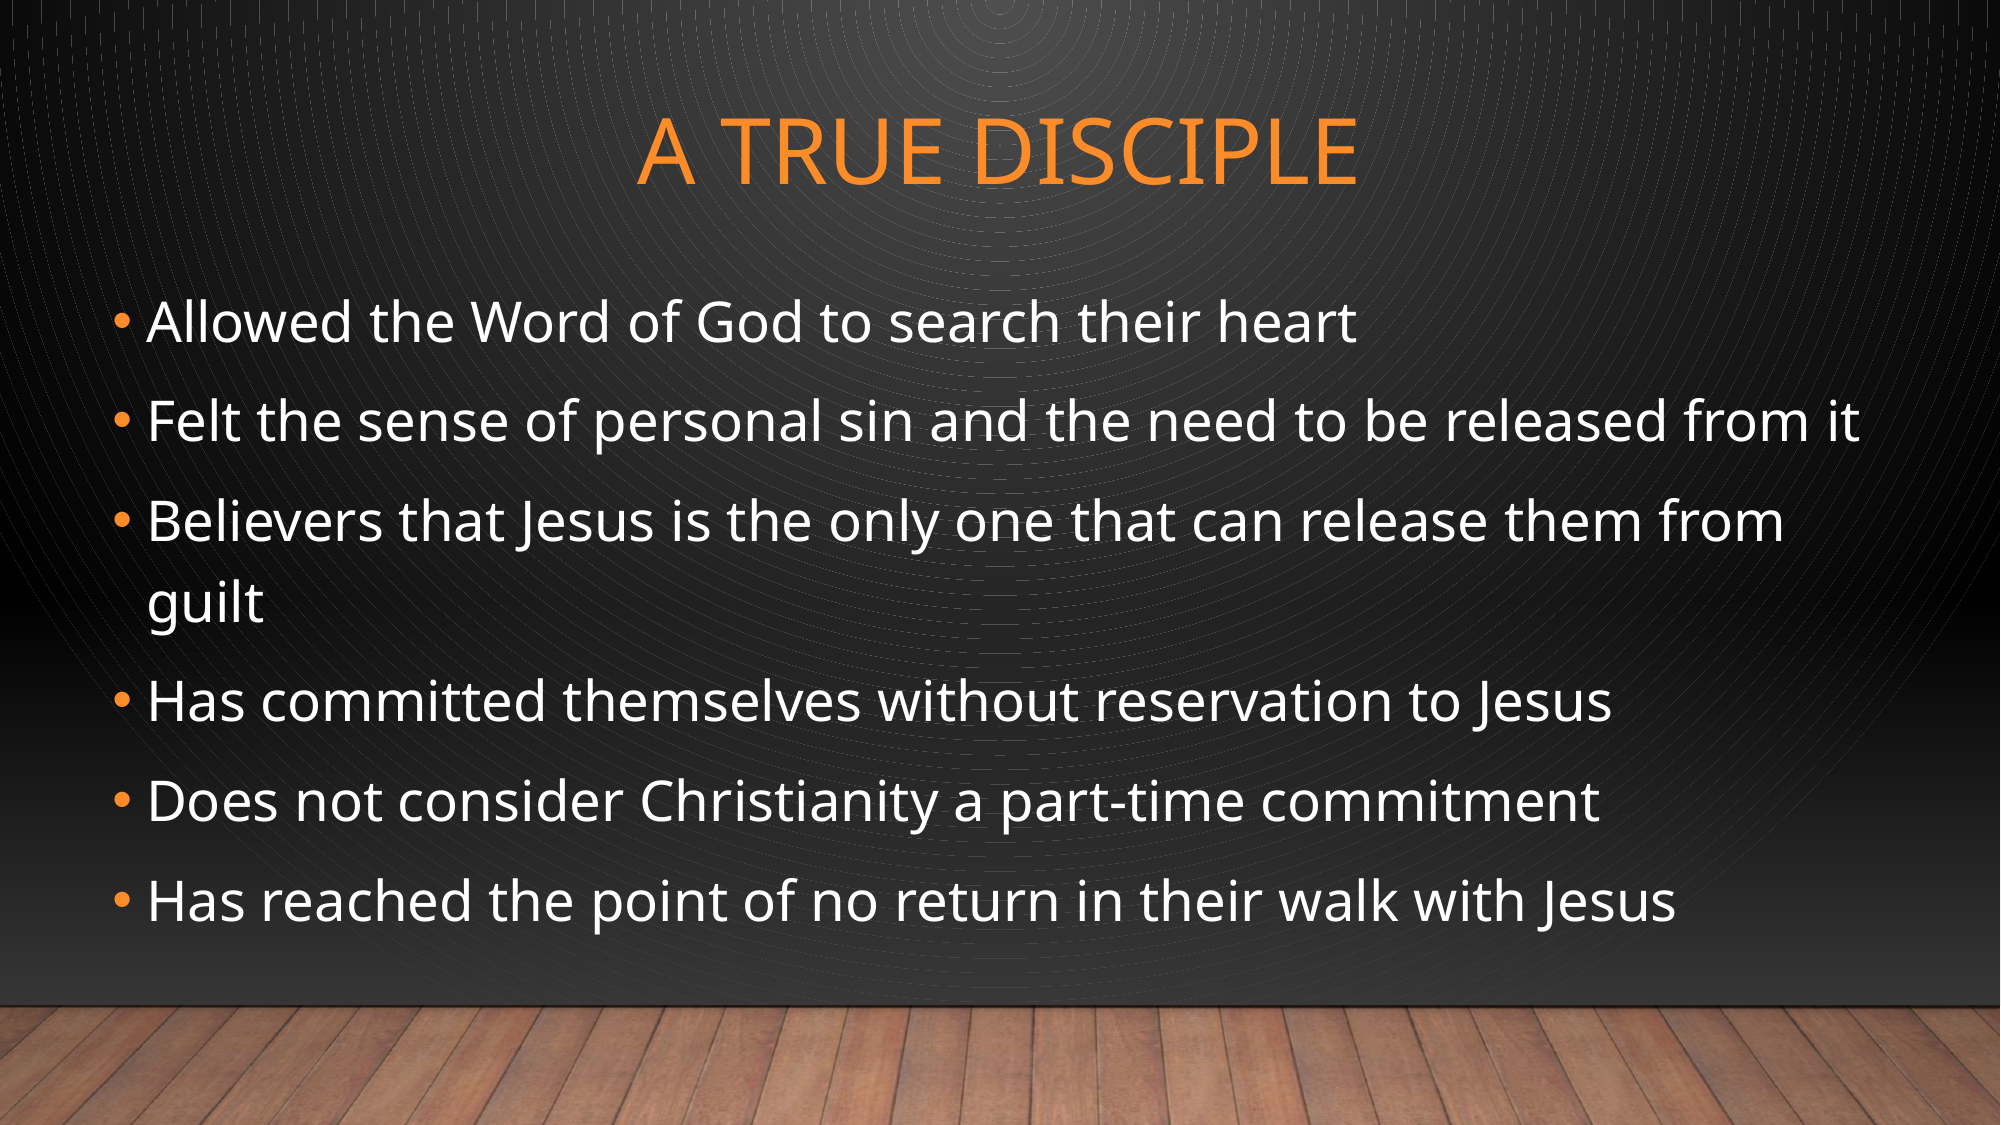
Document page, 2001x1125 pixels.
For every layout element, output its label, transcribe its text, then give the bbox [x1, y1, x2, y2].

title A TRUE DISCIPLE [237, 68, 1763, 241]
list Allowed the Word of God to search their heart Felt the sense of personal sin and the need to be released from it Believers that Jesus is the only one that can release them from guilt Has committed themselves without reservation to Jesus Does not consider Christianity a part-time commitment Has reached the point of no return in their walk with Jesus [97, 264, 1903, 954]
picture [0, 1005, 2000, 1125]
